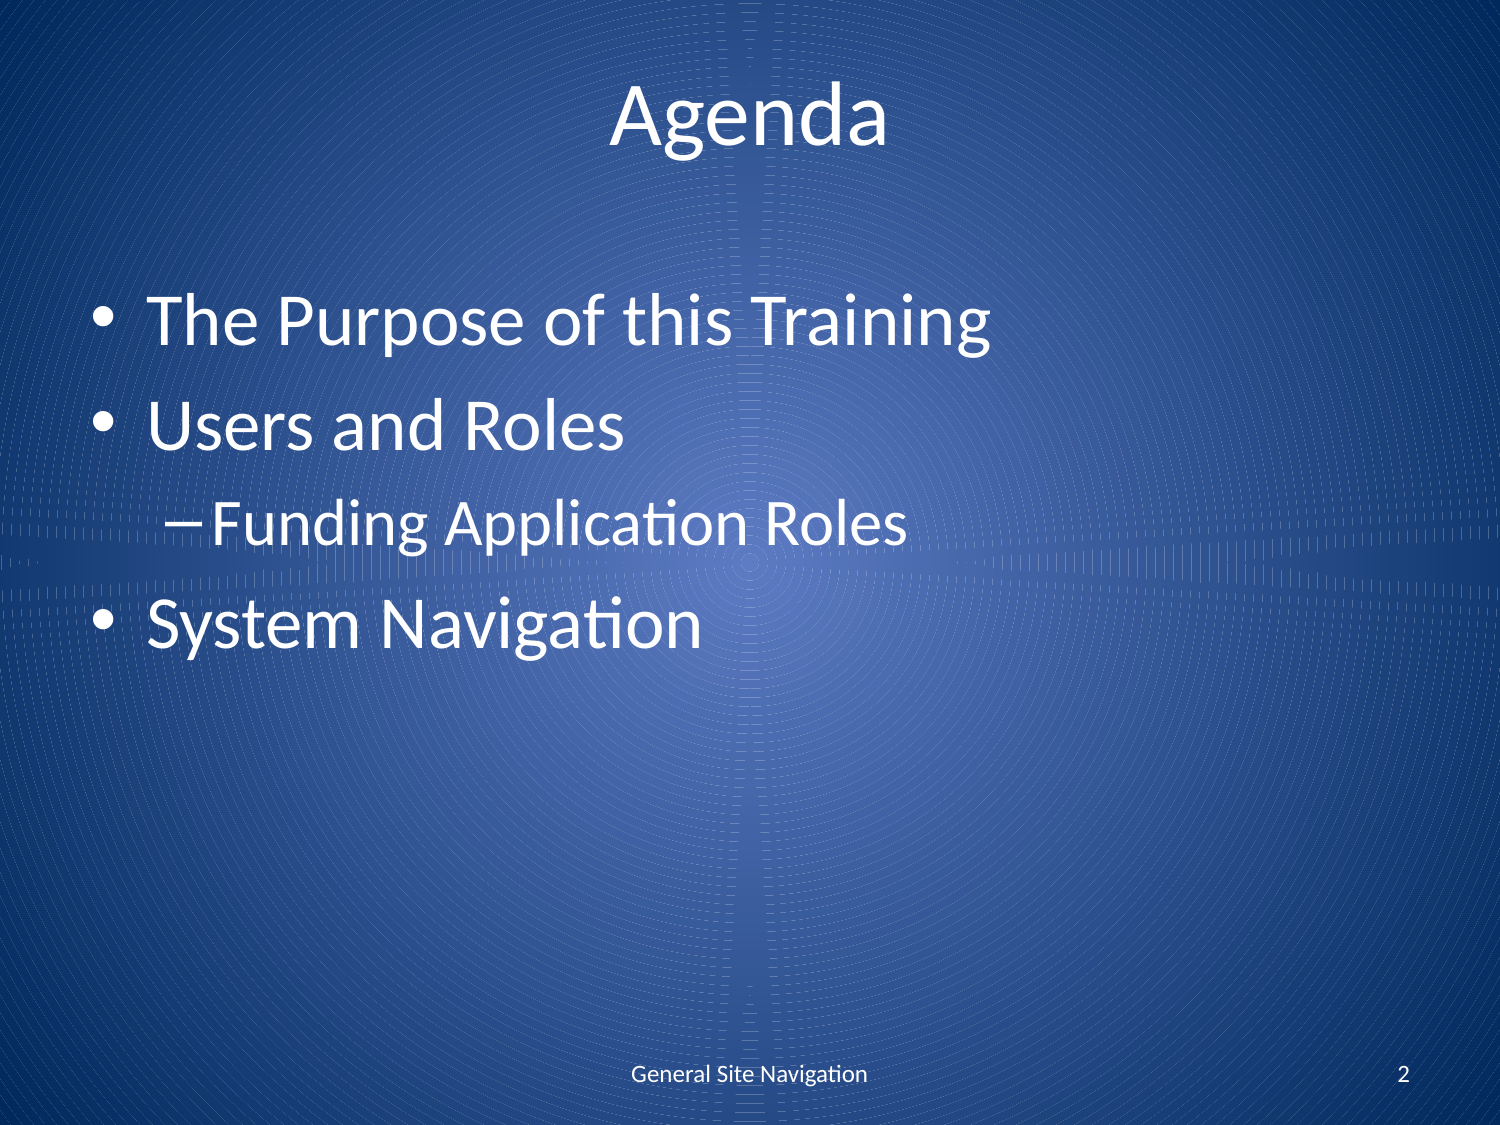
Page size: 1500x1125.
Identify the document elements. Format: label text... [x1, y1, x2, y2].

title Agenda [75, 15, 1425, 203]
footer General Site Navigation [512, 1042, 988, 1103]
slide_number 2 [1074, 1042, 1425, 1103]
list The Purpose of this Training Users and Roles Funding Application Roles System Navigation [75, 262, 1438, 1005]
